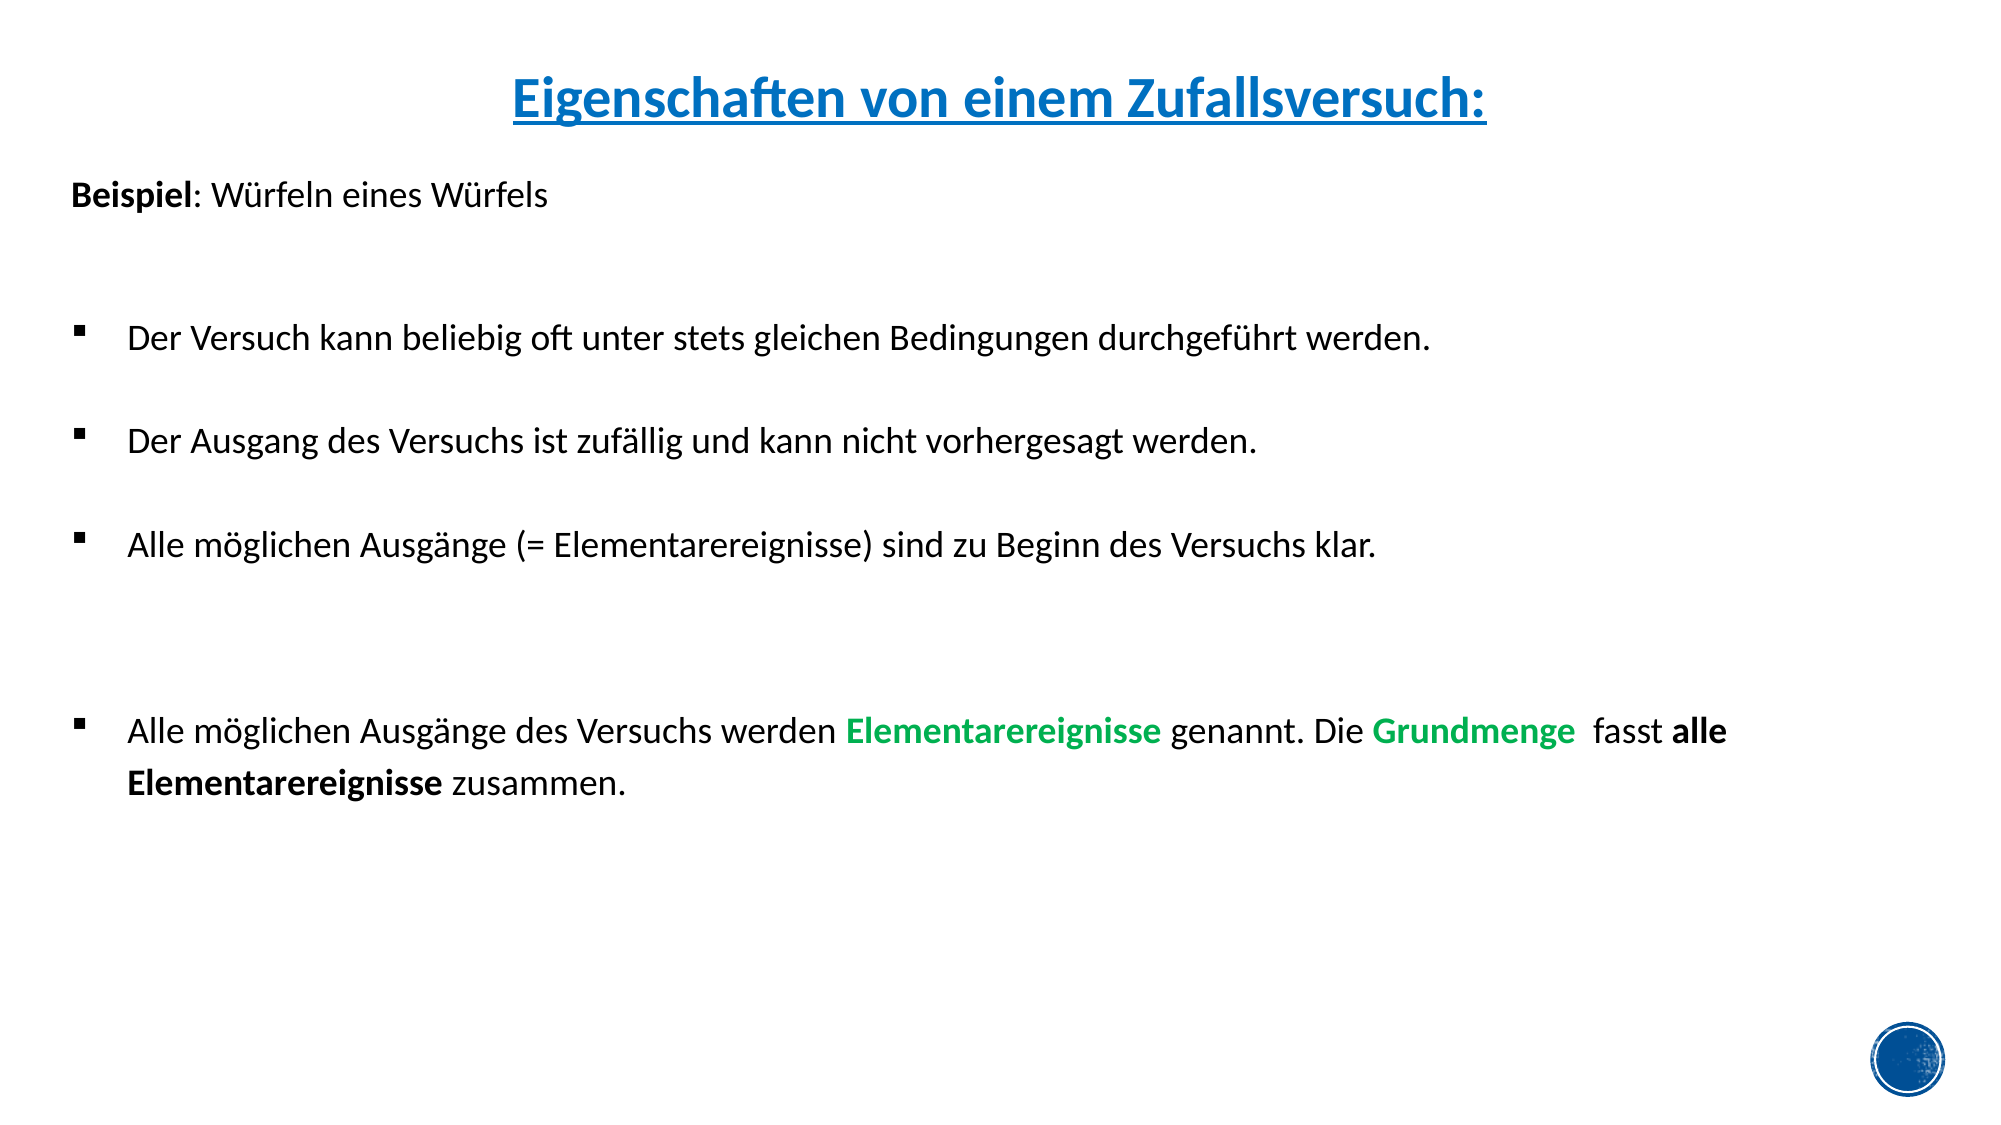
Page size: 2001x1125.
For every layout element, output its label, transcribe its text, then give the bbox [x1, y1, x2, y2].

text_box Beispiel: Würfeln eines Würfels [56, 162, 1057, 222]
text_box Eigenschaften von einem Zufallsversuch: [498, 51, 1502, 137]
